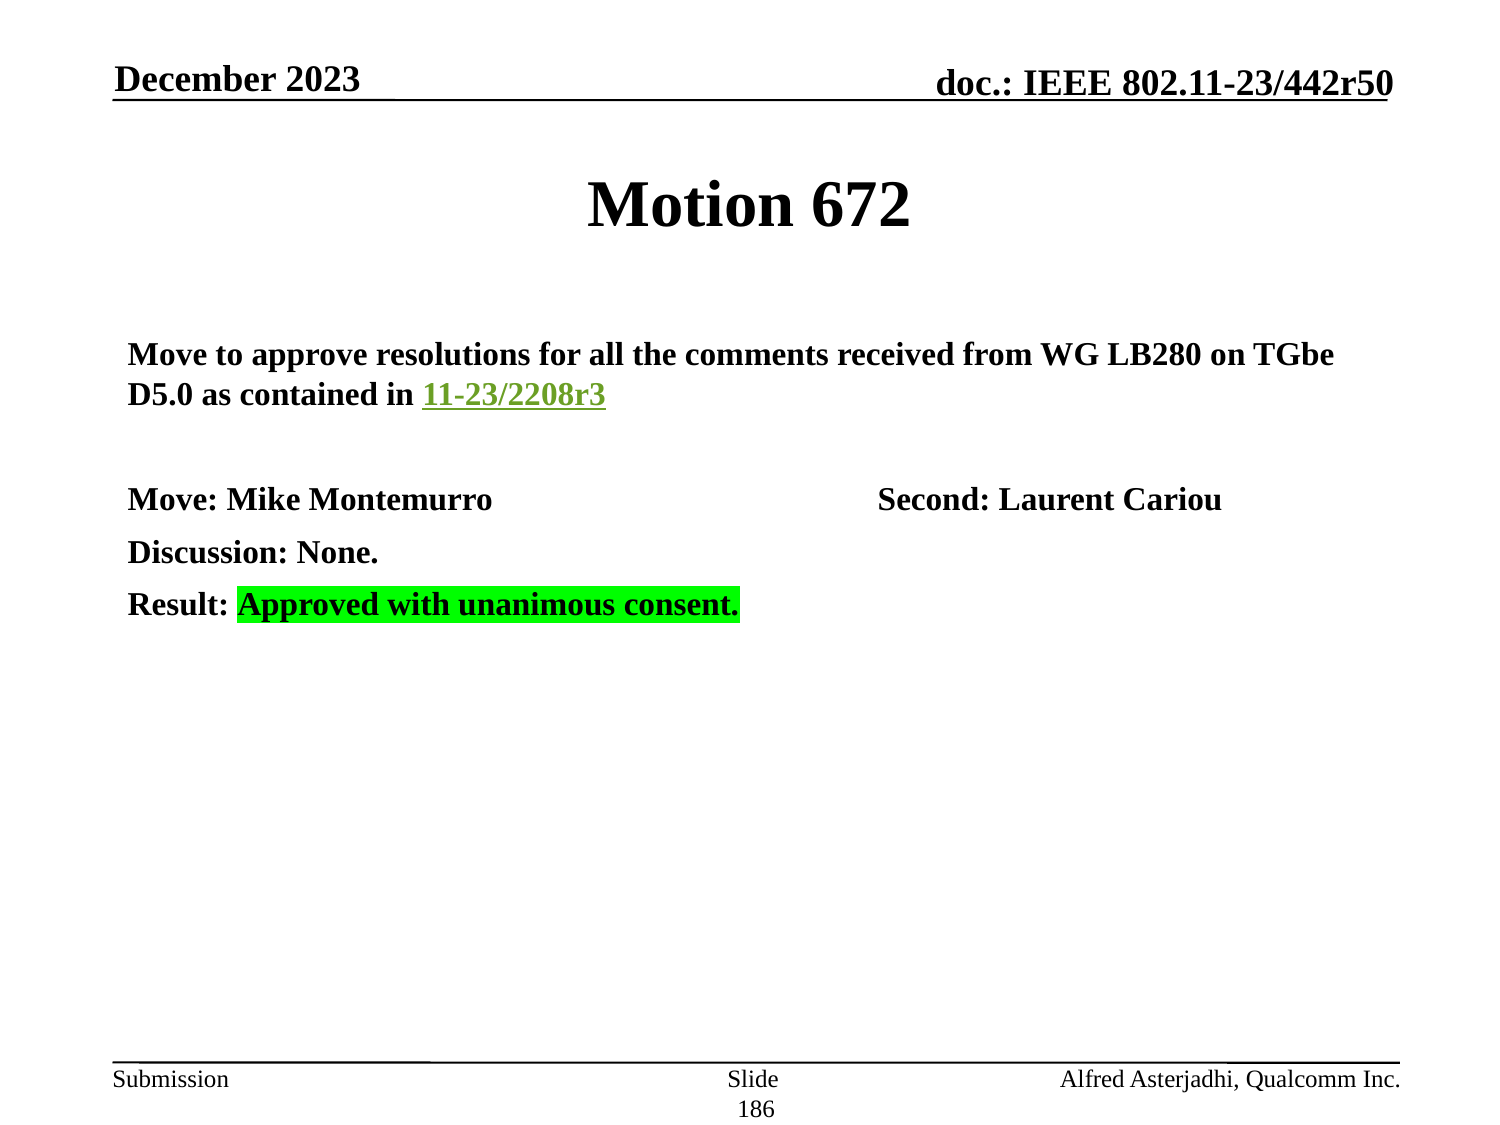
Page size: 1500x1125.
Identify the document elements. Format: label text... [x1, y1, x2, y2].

slide_number Slide 186 [712, 1061, 800, 1123]
footer Alfred Asterjadhi, Qualcomm Inc. [878, 1061, 1402, 1093]
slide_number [114, 54, 423, 100]
list Move to approve resolutions for all the comments received from WG LB280 on TGbe D5.0 as contained in 11-23/2208r3 Move: Mike Montemurro Second: Laurent Cariou Discussion: None. Result: Approved with unanimous consent. [112, 324, 1388, 1063]
title Motion 672 [112, 112, 1388, 288]
